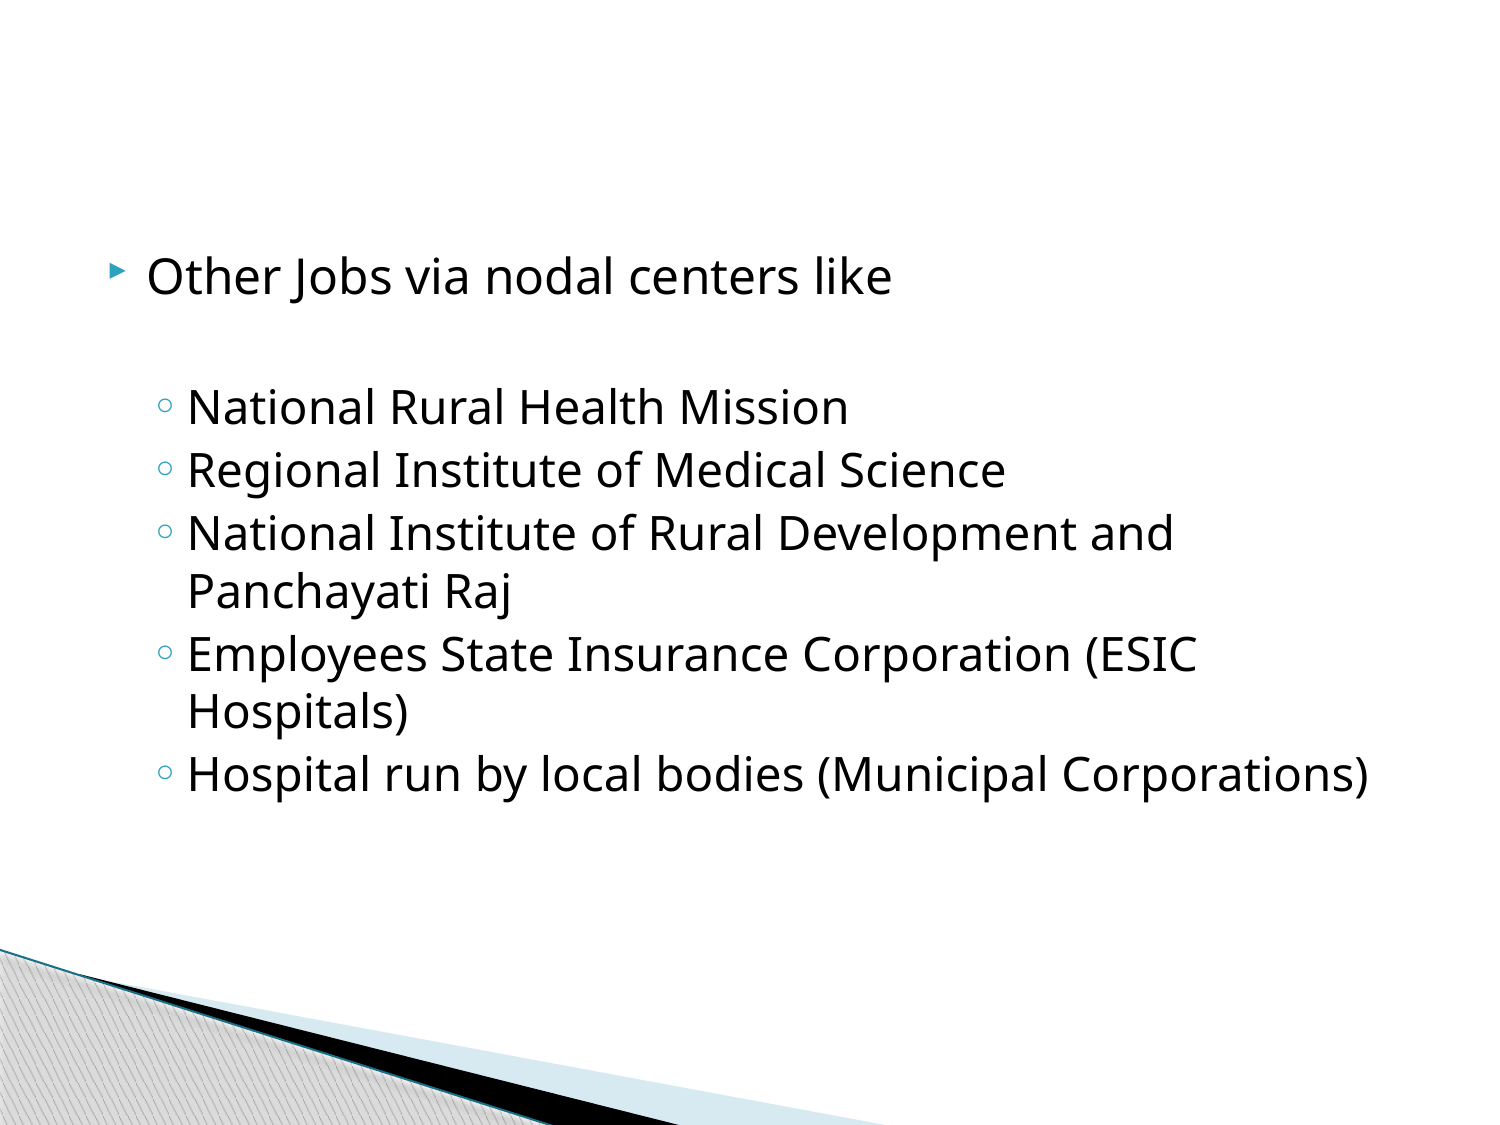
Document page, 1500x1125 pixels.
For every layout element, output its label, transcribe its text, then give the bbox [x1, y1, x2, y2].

list Other Jobs via nodal centers like National Rural Health Mission Regional Institute of Medical Science National Institute of Rural Development and Panchayati Raj Employees State Insurance Corporation (ESIC Hospitals) Hospital run by local bodies (Municipal Corporations) [75, 237, 1425, 850]
